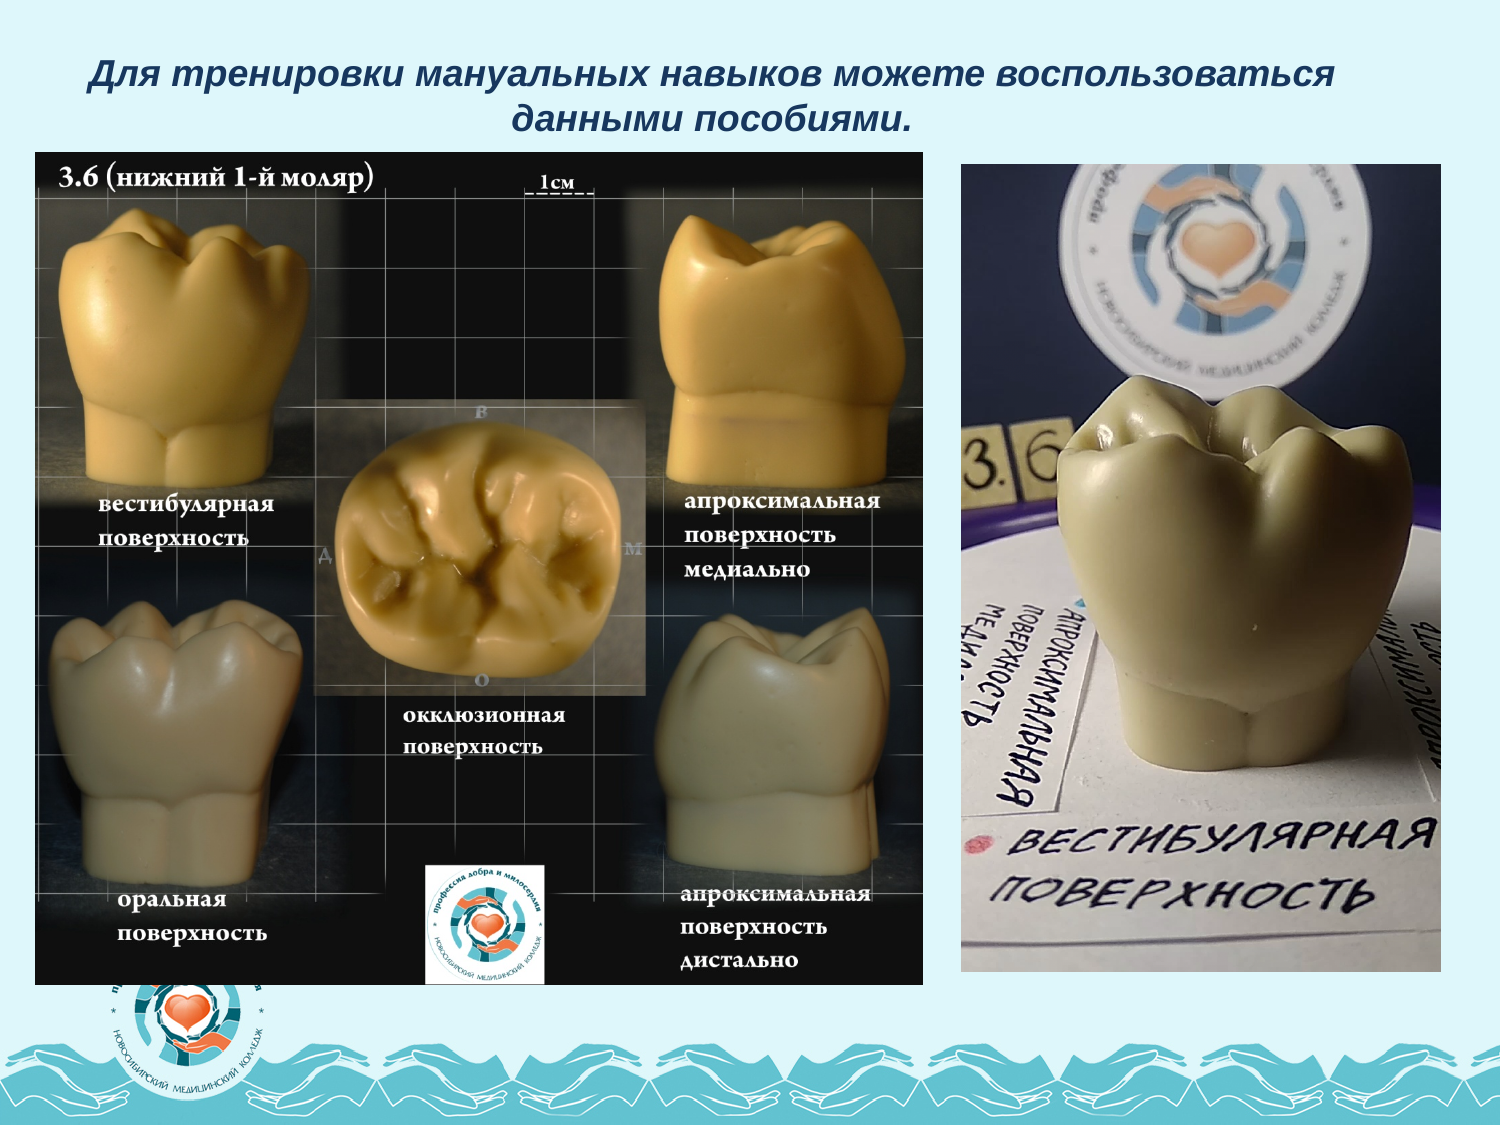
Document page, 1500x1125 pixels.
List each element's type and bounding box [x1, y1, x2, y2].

list [34, 152, 924, 985]
text_box [960, 163, 1442, 973]
picture [0, 0, 1500, 1125]
